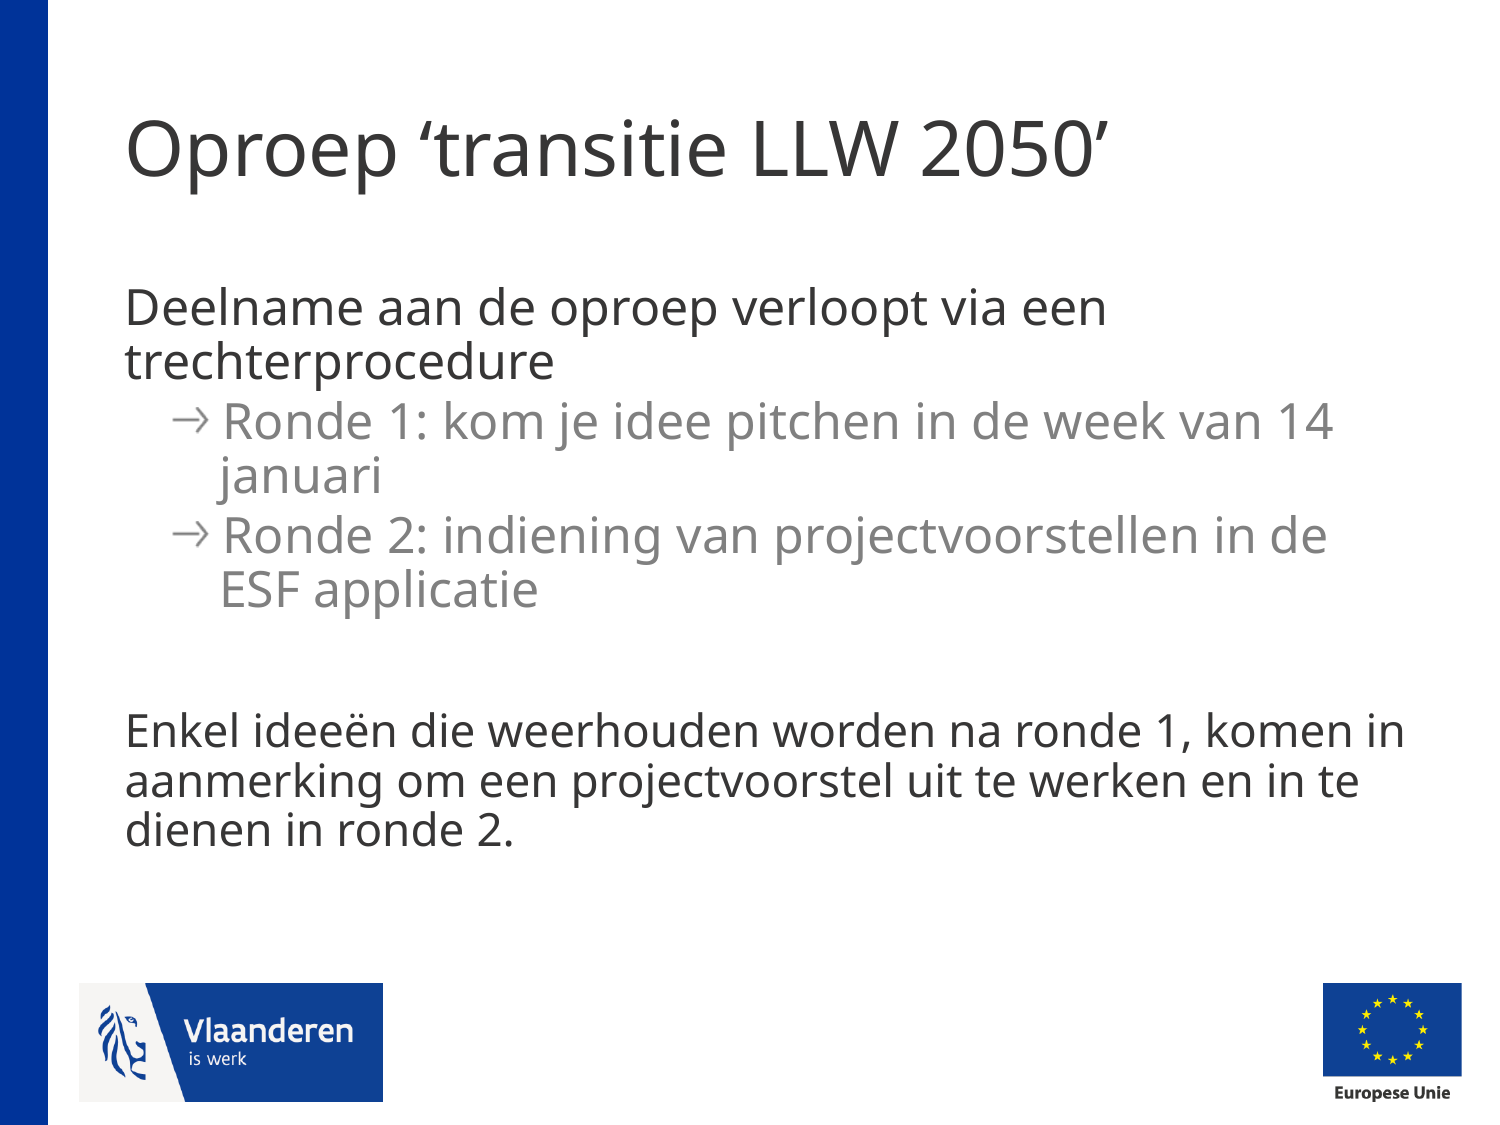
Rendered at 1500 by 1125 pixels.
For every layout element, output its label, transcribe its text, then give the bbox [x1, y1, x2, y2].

picture [1323, 983, 1462, 1102]
picture [171, 407, 223, 434]
list Deelname aan de oproep verloopt via een trechterprocedure Ronde 1: kom je idee pitchen in de week van 14 januari Ronde 2: indiening van projectvoorstellen in de ESF applicatie Enkel ideeën die weerhouden worden na ronde 1, komen in aanmerking om een projectvoorstel uit te werken en in te dienen in ronde 2. [124, 282, 1421, 881]
picture [79, 983, 383, 1102]
picture [171, 521, 223, 548]
title Oproep ‘transitie LLW 2050’ [124, 112, 1342, 282]
